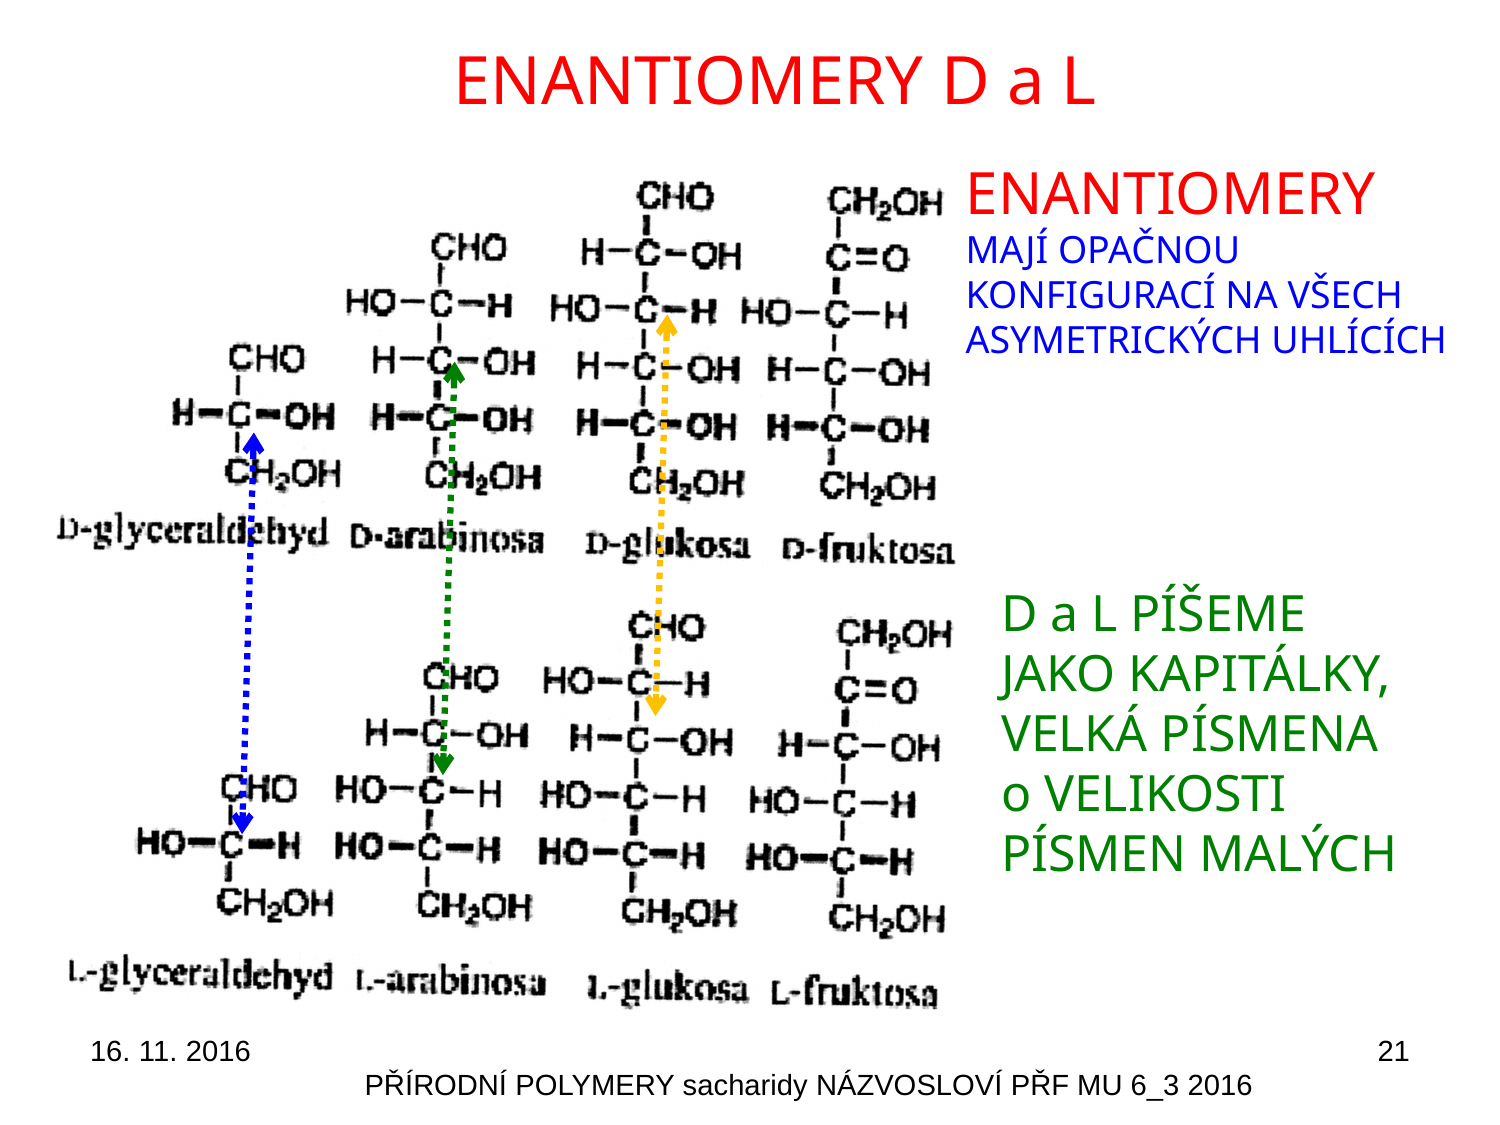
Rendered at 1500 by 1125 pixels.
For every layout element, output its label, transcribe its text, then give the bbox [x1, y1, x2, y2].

text_box ENANTIOMERY MAJÍ OPAČNOU KONFIGURACÍ NA VŠECH ASYMETRICKÝCH UHLÍCÍCH [980, 149, 1471, 369]
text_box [241, 432, 255, 835]
text_box ENANTIOMERY d a l [100, 19, 1451, 138]
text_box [655, 314, 668, 717]
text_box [442, 361, 455, 776]
text_box d a l píšeme jako kapitálky, VELKÁ PÍSMENA o velikosti písmen malých [986, 574, 1447, 889]
slide_number 16. 11. 2016 [74, 1028, 426, 1103]
footer PŘÍRODNÍ POLYMERY sacharidy NÁZVOSLOVÍ PŘF MU 6_3 2016 [265, 1058, 1074, 1103]
picture [40, 136, 975, 1019]
slide_number 21 [1074, 1024, 1426, 1103]
